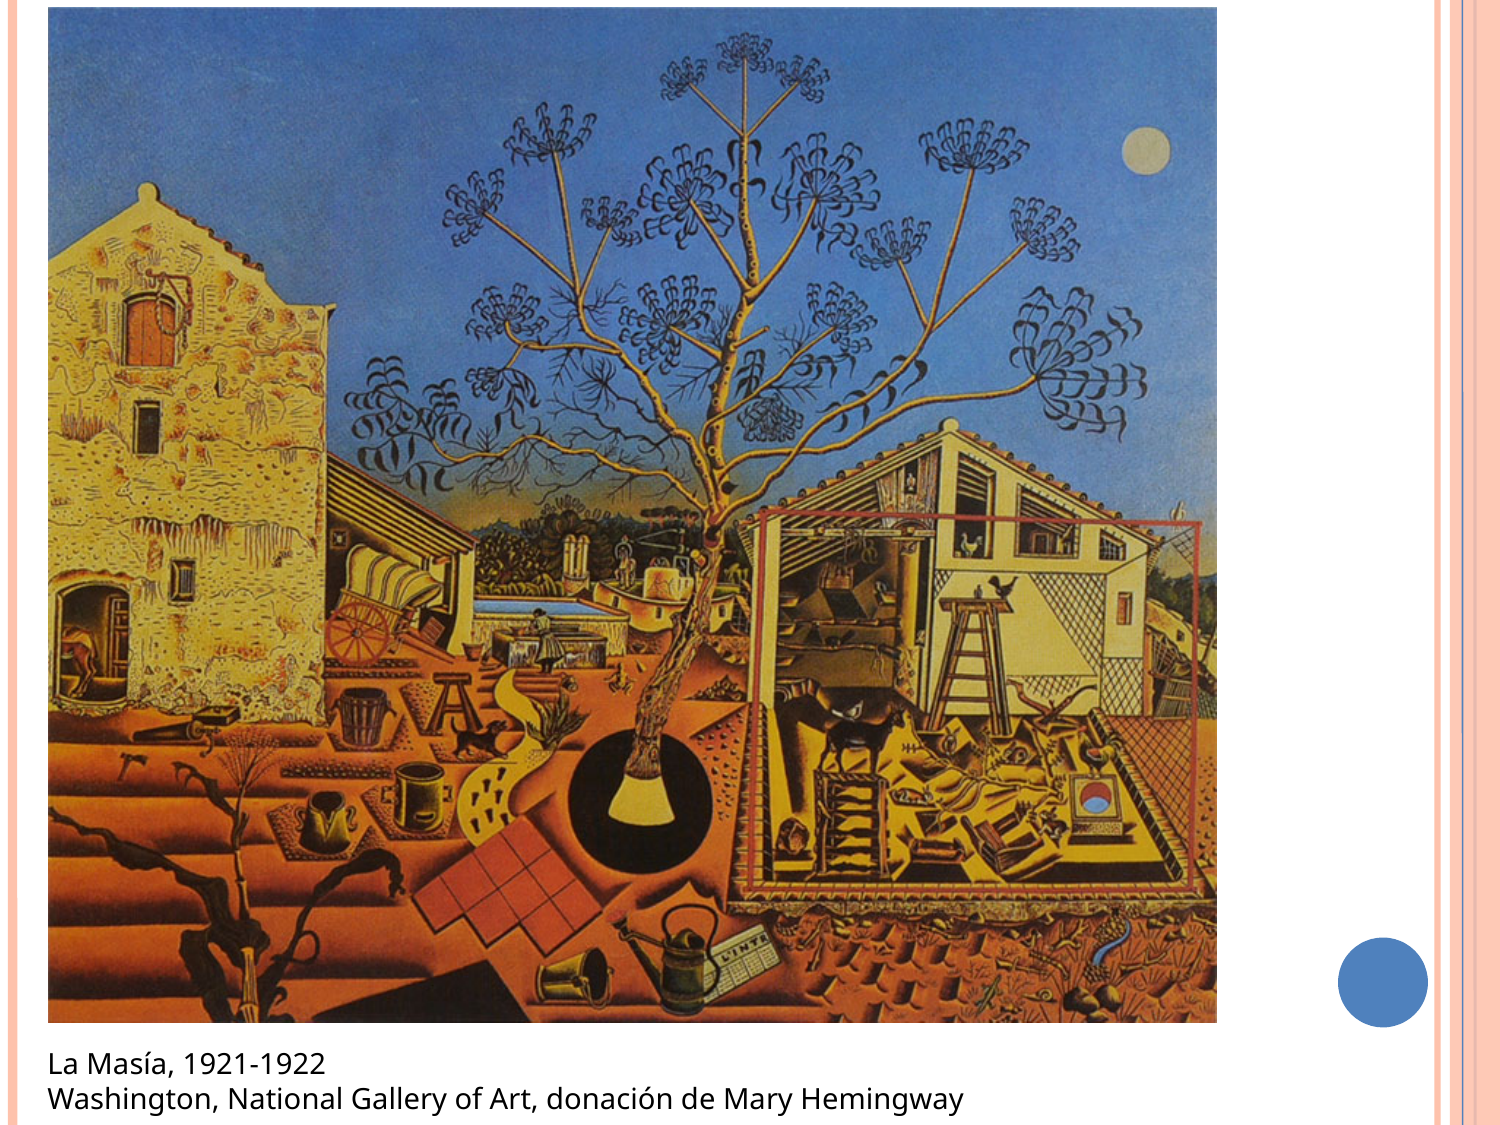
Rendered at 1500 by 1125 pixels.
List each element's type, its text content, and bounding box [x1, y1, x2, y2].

text_box La Masía, 1921-1922 Washington, National Gallery of Art, donación de Mary Hemingway [32, 1030, 1328, 1117]
picture [47, 7, 1217, 1023]
